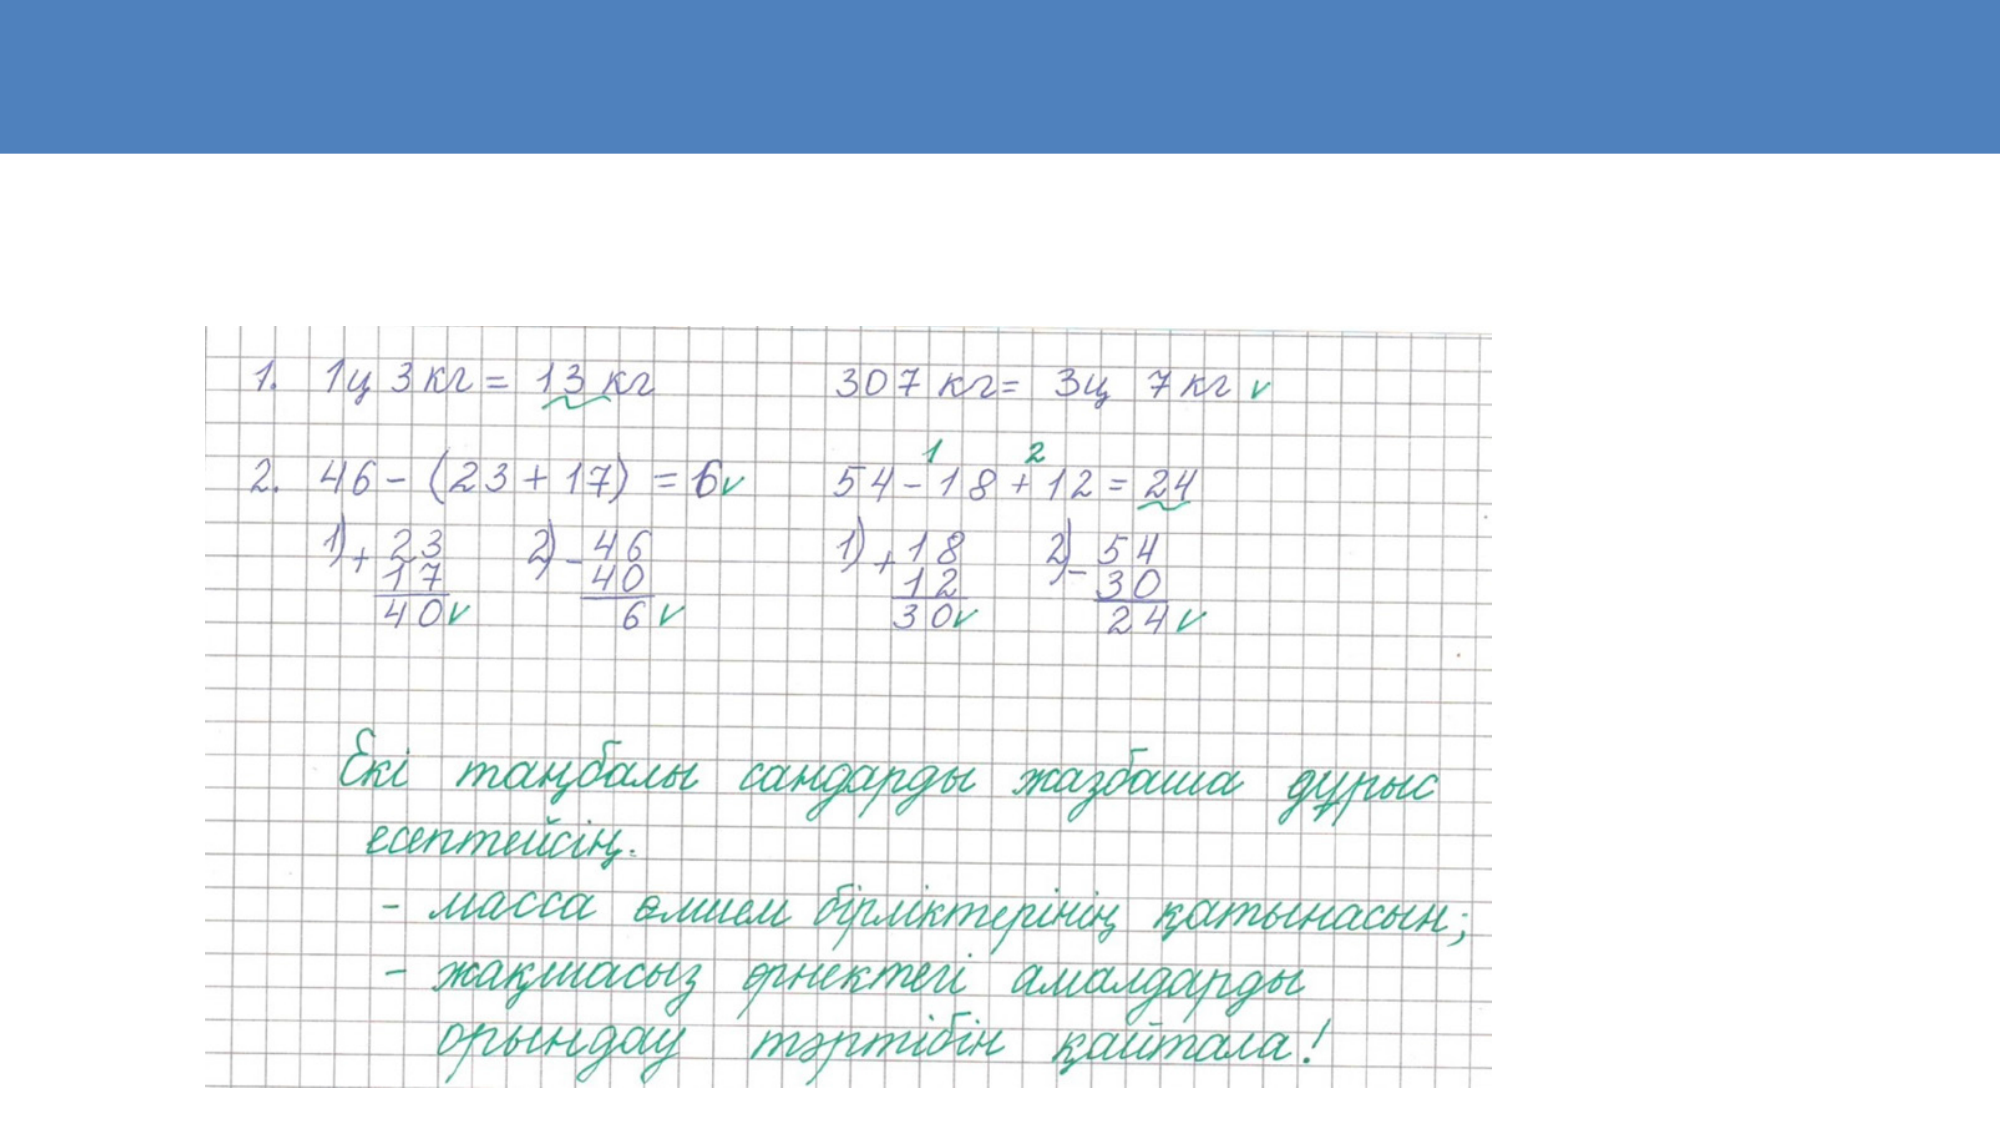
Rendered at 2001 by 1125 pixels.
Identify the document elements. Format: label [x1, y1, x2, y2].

picture [205, 326, 1492, 1088]
